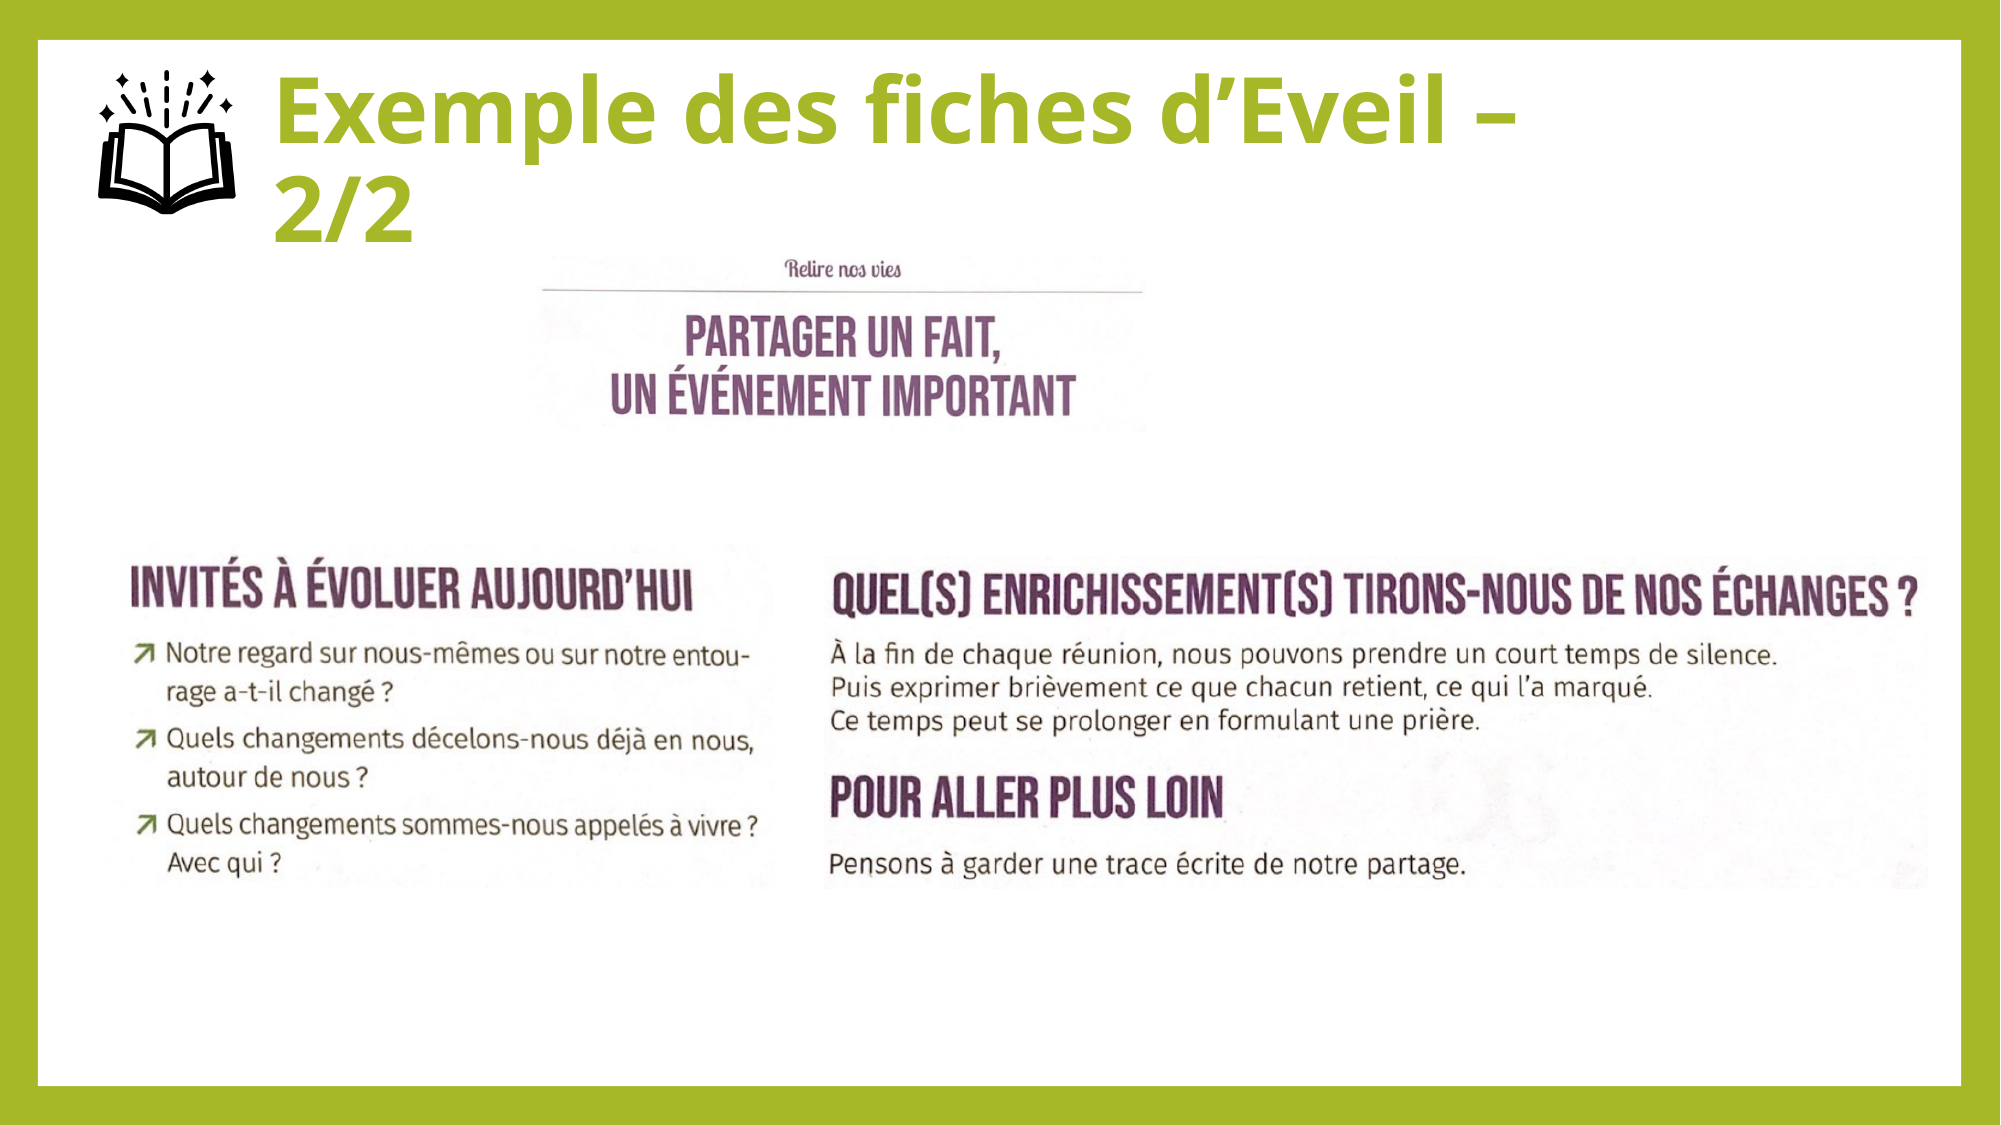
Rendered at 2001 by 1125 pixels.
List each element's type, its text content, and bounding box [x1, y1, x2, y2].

picture [90, 65, 242, 217]
picture [527, 255, 1149, 434]
picture [823, 556, 1928, 890]
picture [106, 542, 775, 890]
text_box Exemple des fiches d’Eveil – 2/2 [257, 54, 1665, 273]
